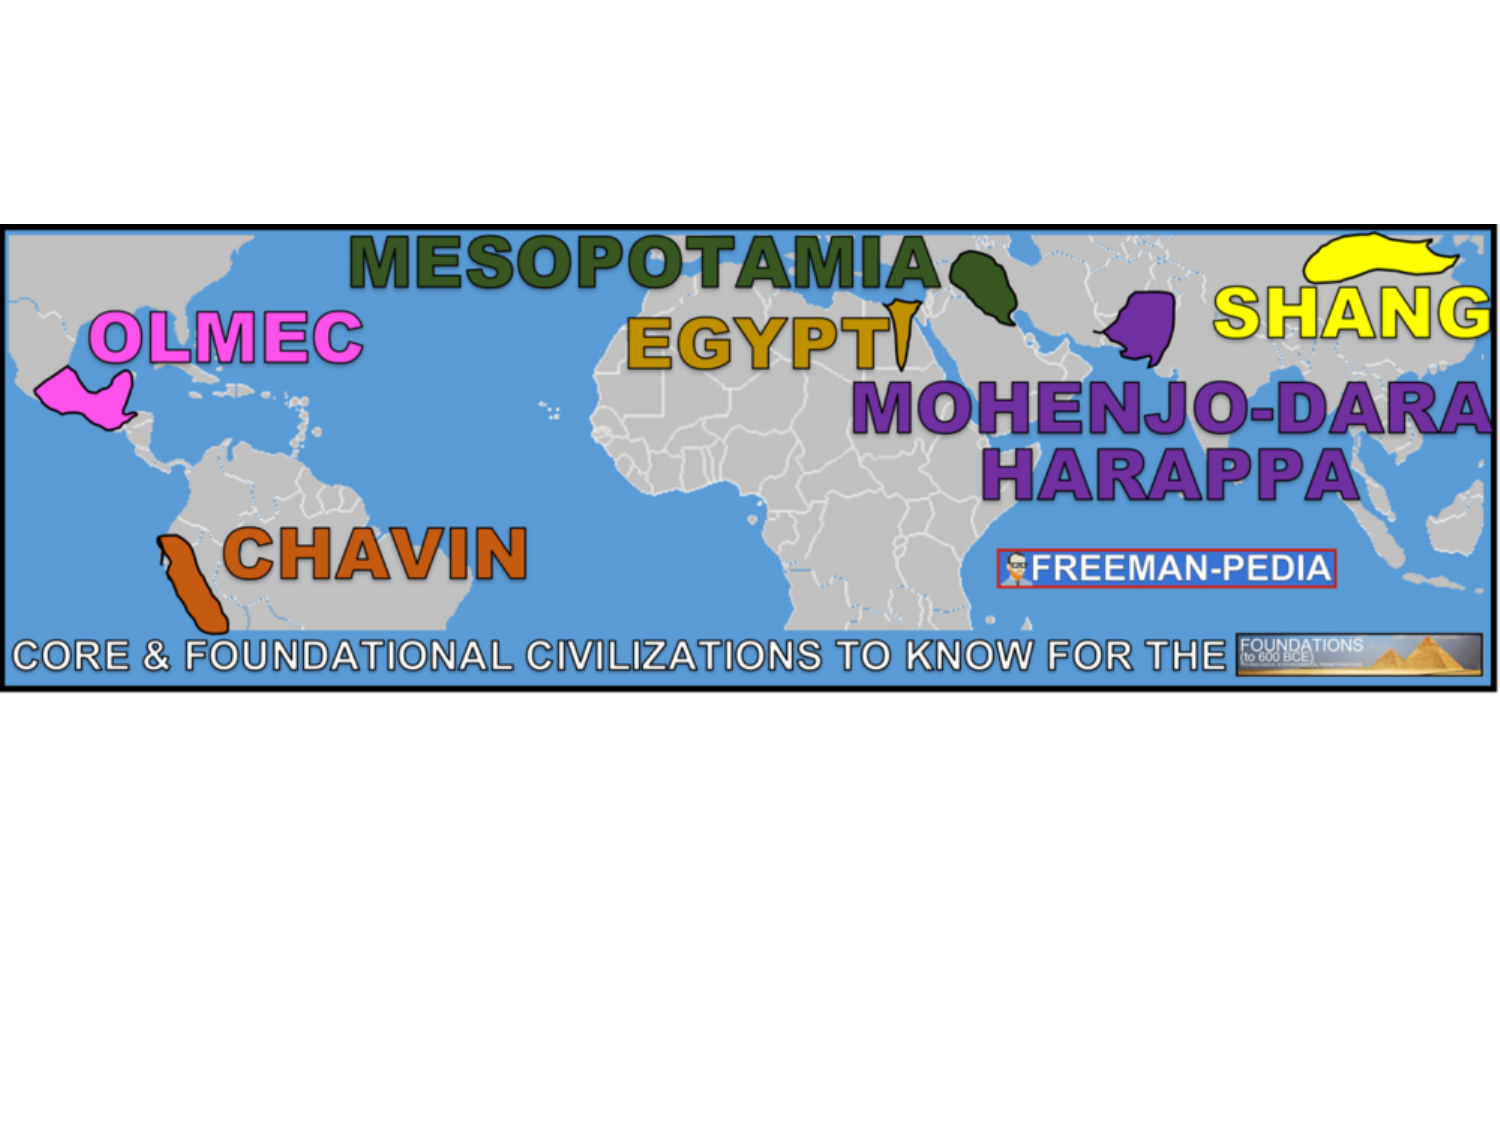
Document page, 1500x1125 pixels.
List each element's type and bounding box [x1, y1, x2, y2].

picture [0, 224, 1500, 695]
